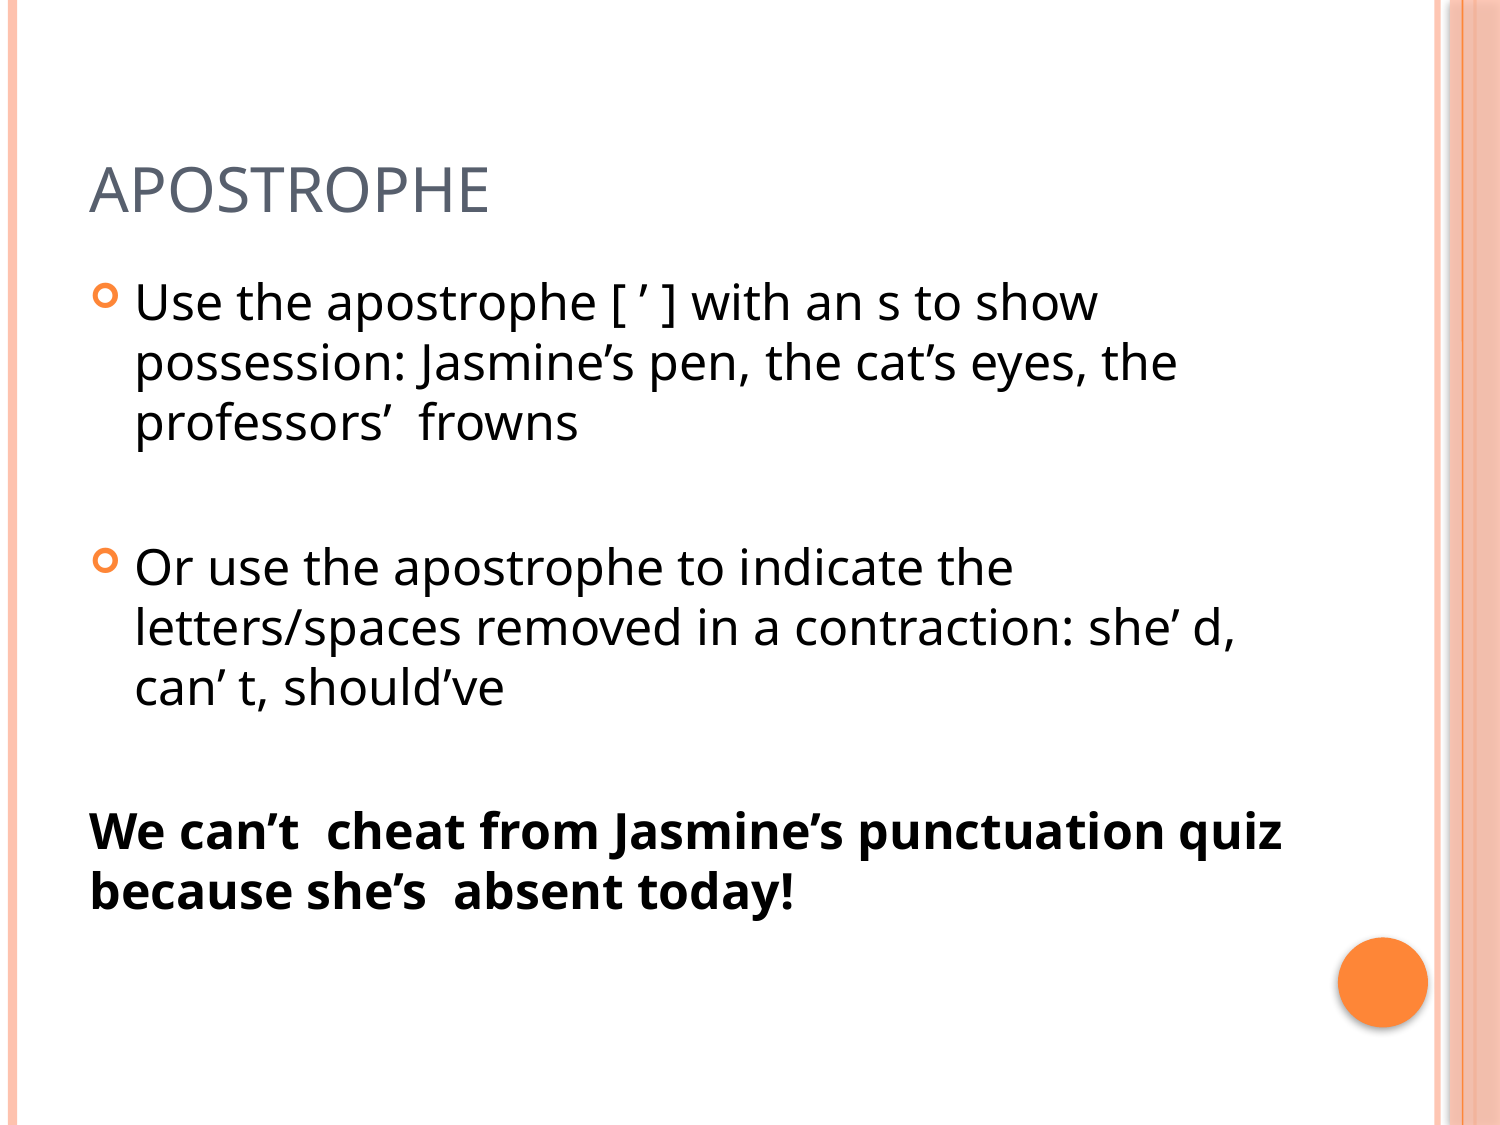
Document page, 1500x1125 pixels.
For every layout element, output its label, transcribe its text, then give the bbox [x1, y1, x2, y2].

list Use the apostrophe [ ’ ] with an s to show possession: Jasmine’s pen, the cat’s eyes, the professors’ frowns Or use the apostrophe to indicate the letters/spaces removed in a contraction: she’ d, can’ t, should’ve We can’t cheat from Jasmine’s punctuation quiz because she’s absent today! [75, 262, 1300, 1062]
title apostrophe [75, 45, 1300, 233]
